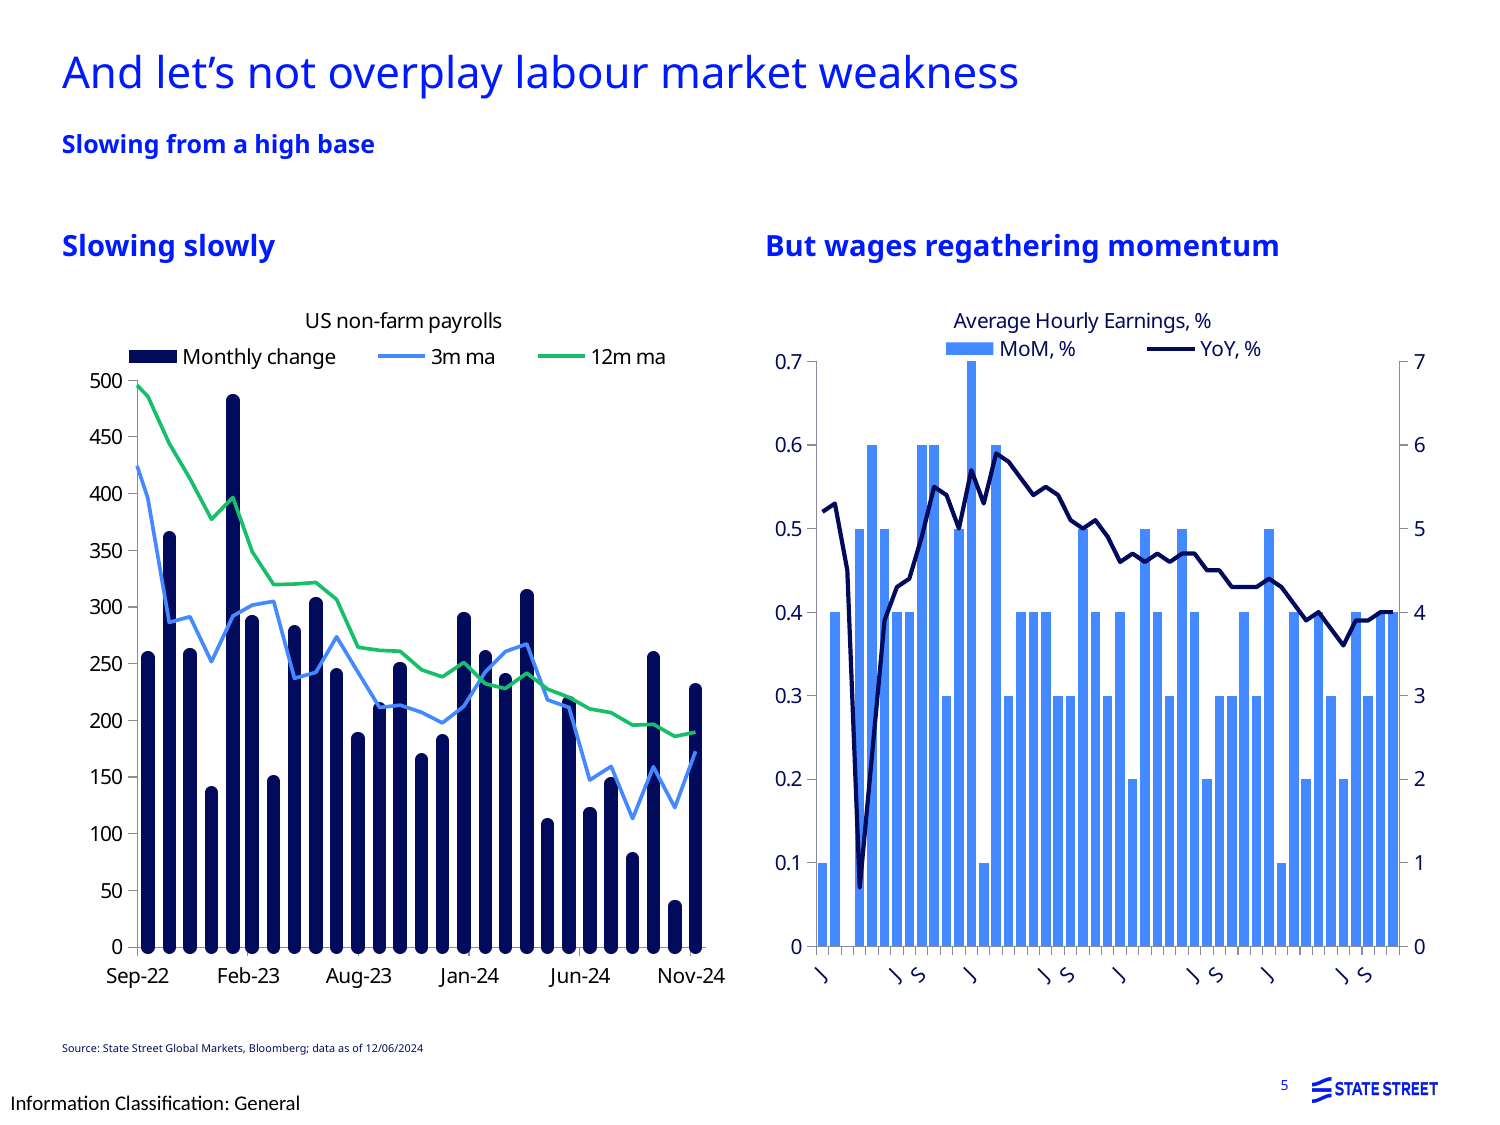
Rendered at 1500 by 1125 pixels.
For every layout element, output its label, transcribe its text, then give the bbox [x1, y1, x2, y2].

list Source: State Street Global Markets, Bloomberg; data as of 12/06/2024 [62, 985, 1087, 1055]
chart [765, 299, 1441, 990]
text_box Slowing from a high base [61, 125, 1438, 176]
subtitle Slowing slowly [62, 224, 731, 262]
title And let’s not overplay labour market weakness [62, 51, 1439, 186]
chart [62, 299, 738, 990]
text_box But wages regathering momentum [765, 224, 1434, 262]
picture [1312, 1077, 1438, 1103]
